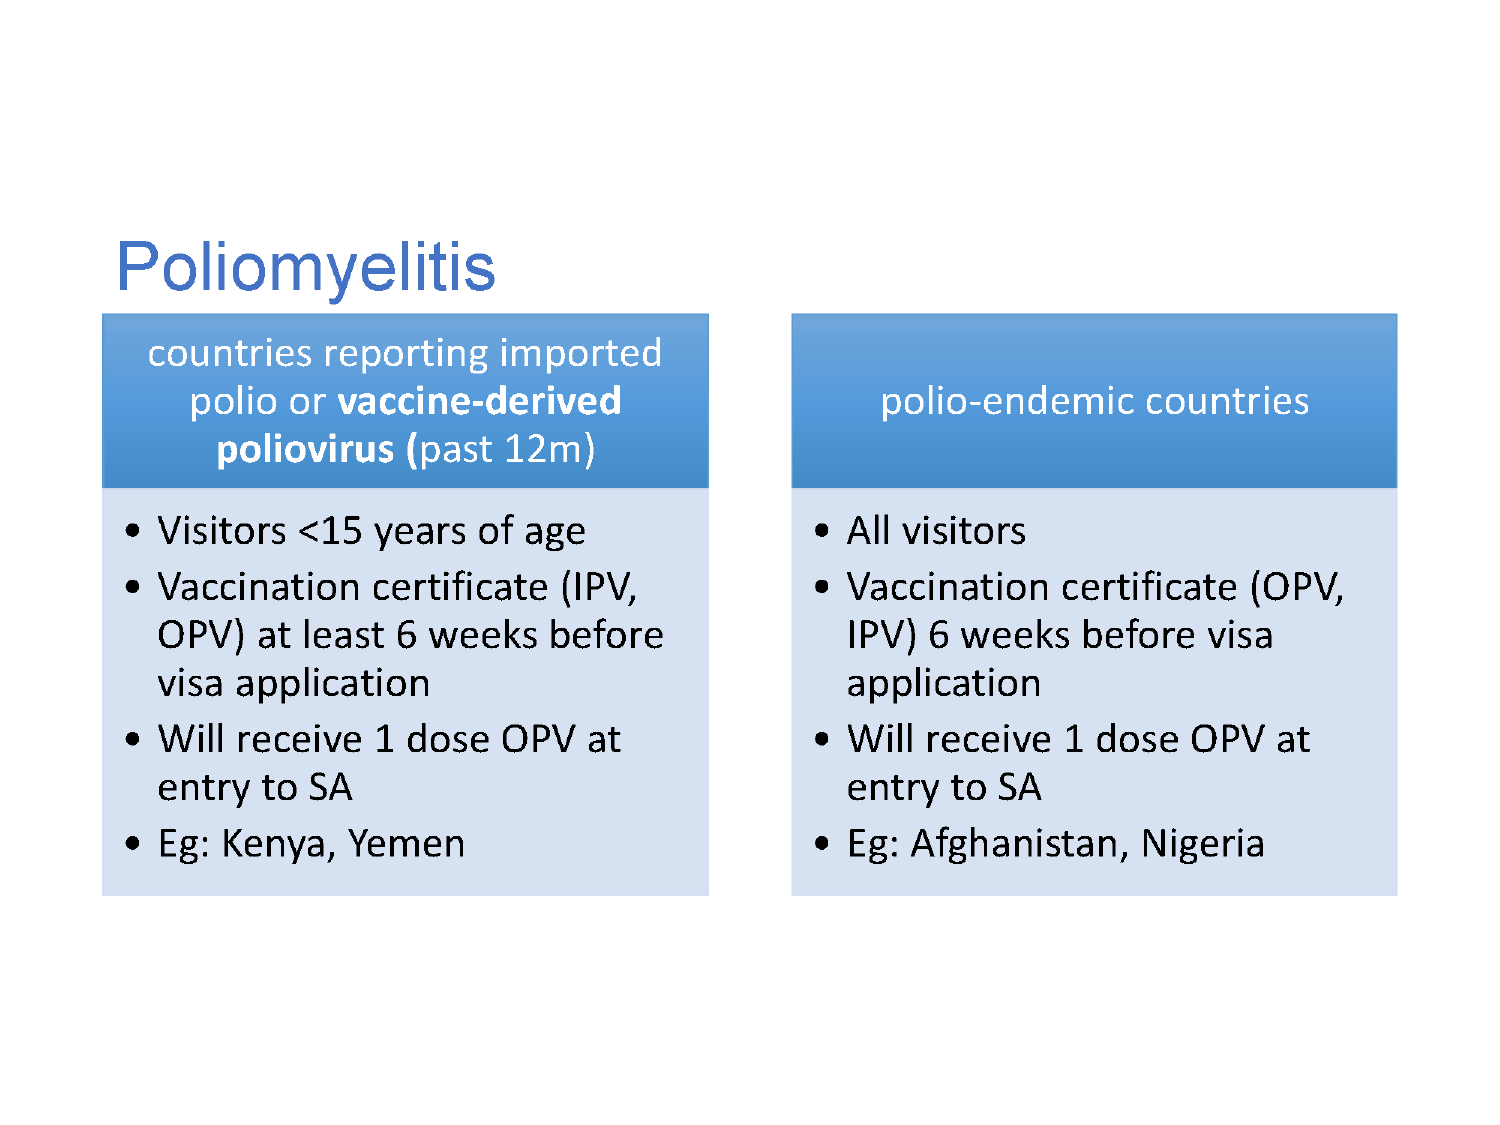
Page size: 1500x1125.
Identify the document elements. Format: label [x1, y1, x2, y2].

picture [0, 141, 1500, 987]
